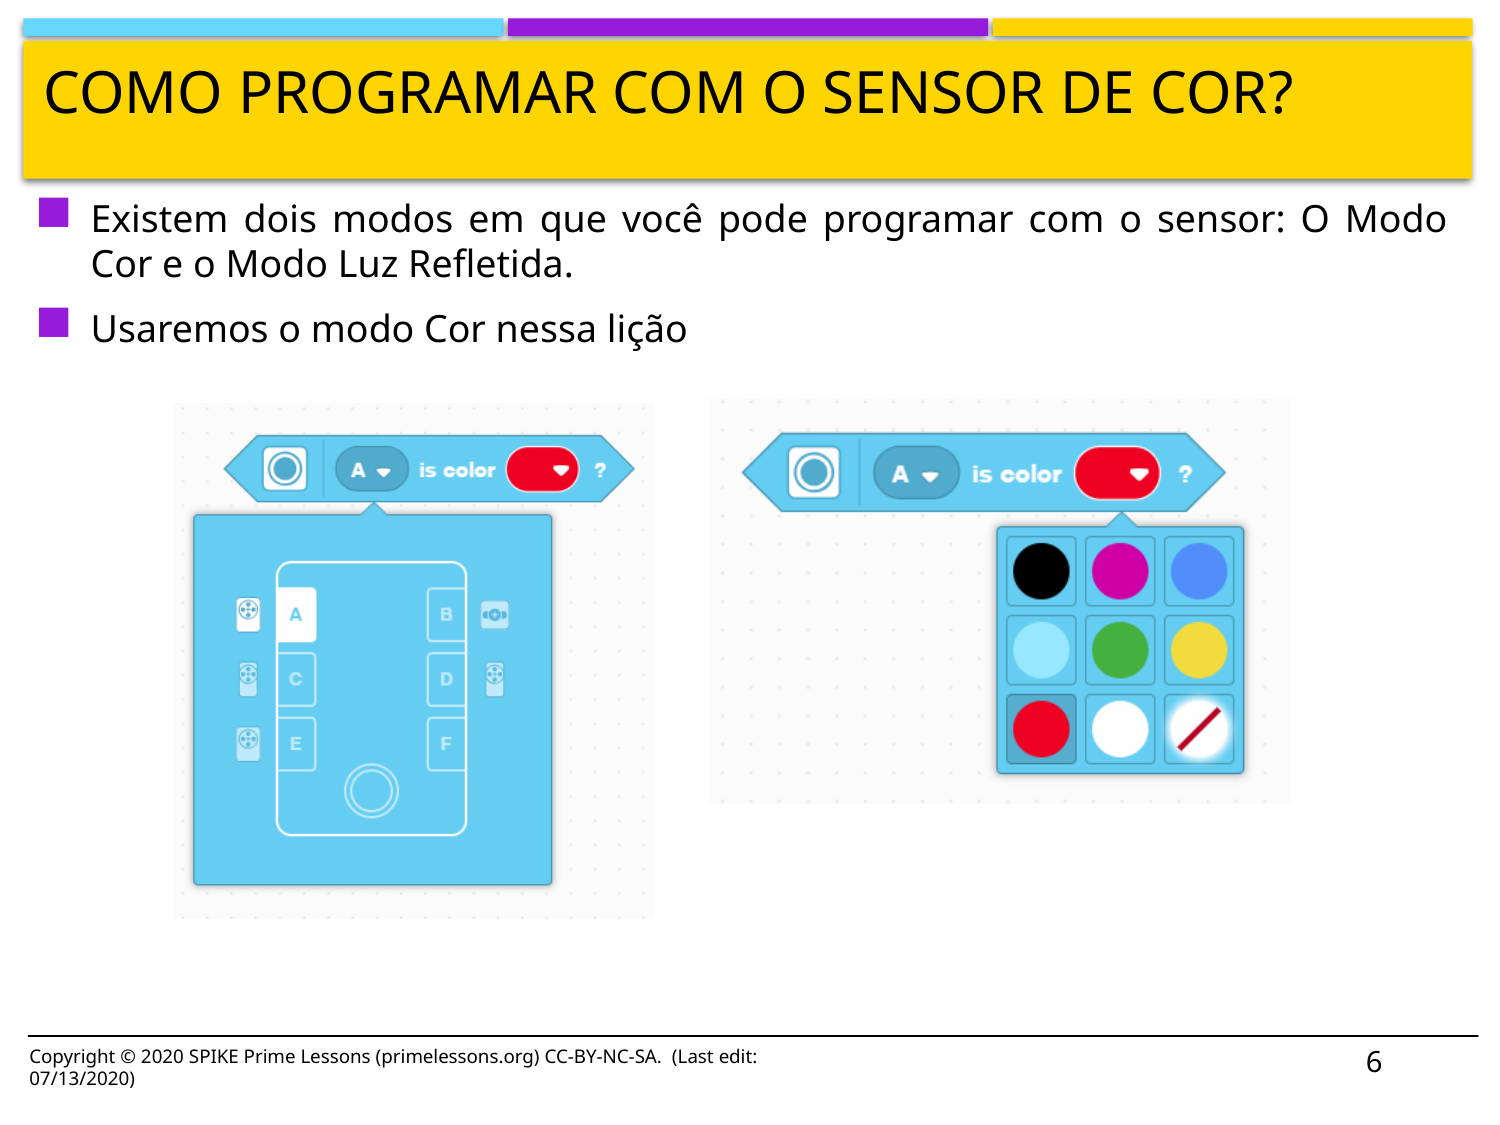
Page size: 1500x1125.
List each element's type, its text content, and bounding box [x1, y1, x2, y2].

slide_number 6 [1351, 1036, 1478, 1097]
footer Copyright © 2020 SPIKE Prime Lessons (primelessons.org) CC-BY-NC-SA. (Last edit: 07/13/2020) [14, 1036, 814, 1097]
list Existem dois modos em que você pode programar com o sensor: O Modo Cor e o Modo Luz Refletida. Usaremos o modo Cor nessa lição [25, 187, 1464, 1021]
title Como programar com o sensor de cor? [28, 48, 1464, 172]
picture [709, 397, 1291, 804]
picture [173, 402, 655, 919]
